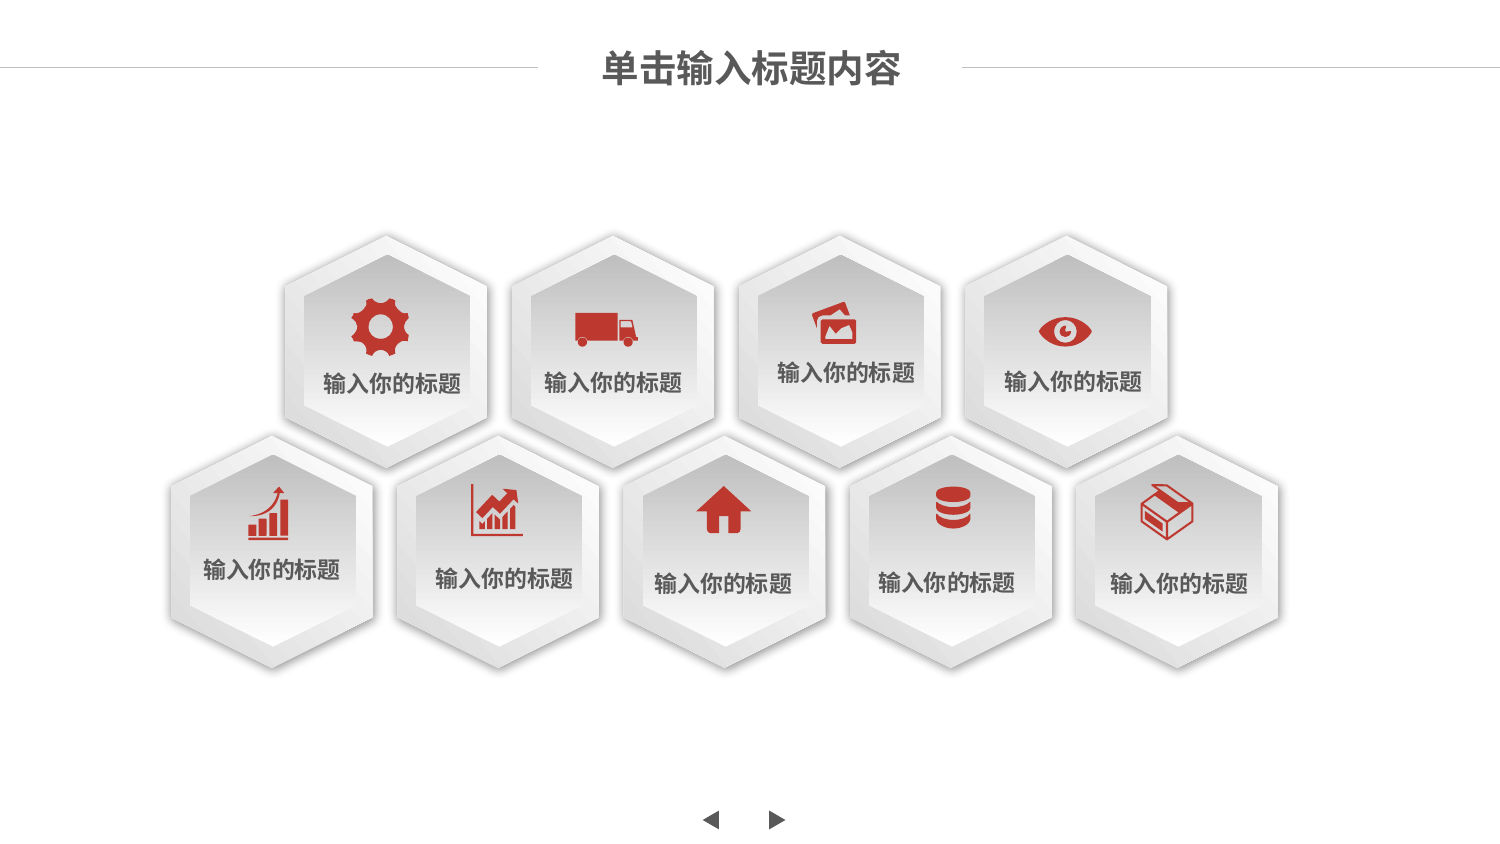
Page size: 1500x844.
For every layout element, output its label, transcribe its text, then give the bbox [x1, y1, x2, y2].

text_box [512, 235, 714, 468]
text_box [285, 235, 488, 468]
slide_number [714, 797, 781, 843]
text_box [965, 235, 1168, 468]
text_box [170, 435, 373, 669]
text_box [1076, 435, 1279, 669]
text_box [397, 435, 600, 669]
text_box 单击输入标题内容 [541, 37, 963, 97]
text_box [738, 235, 941, 468]
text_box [850, 435, 1052, 669]
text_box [623, 435, 826, 669]
